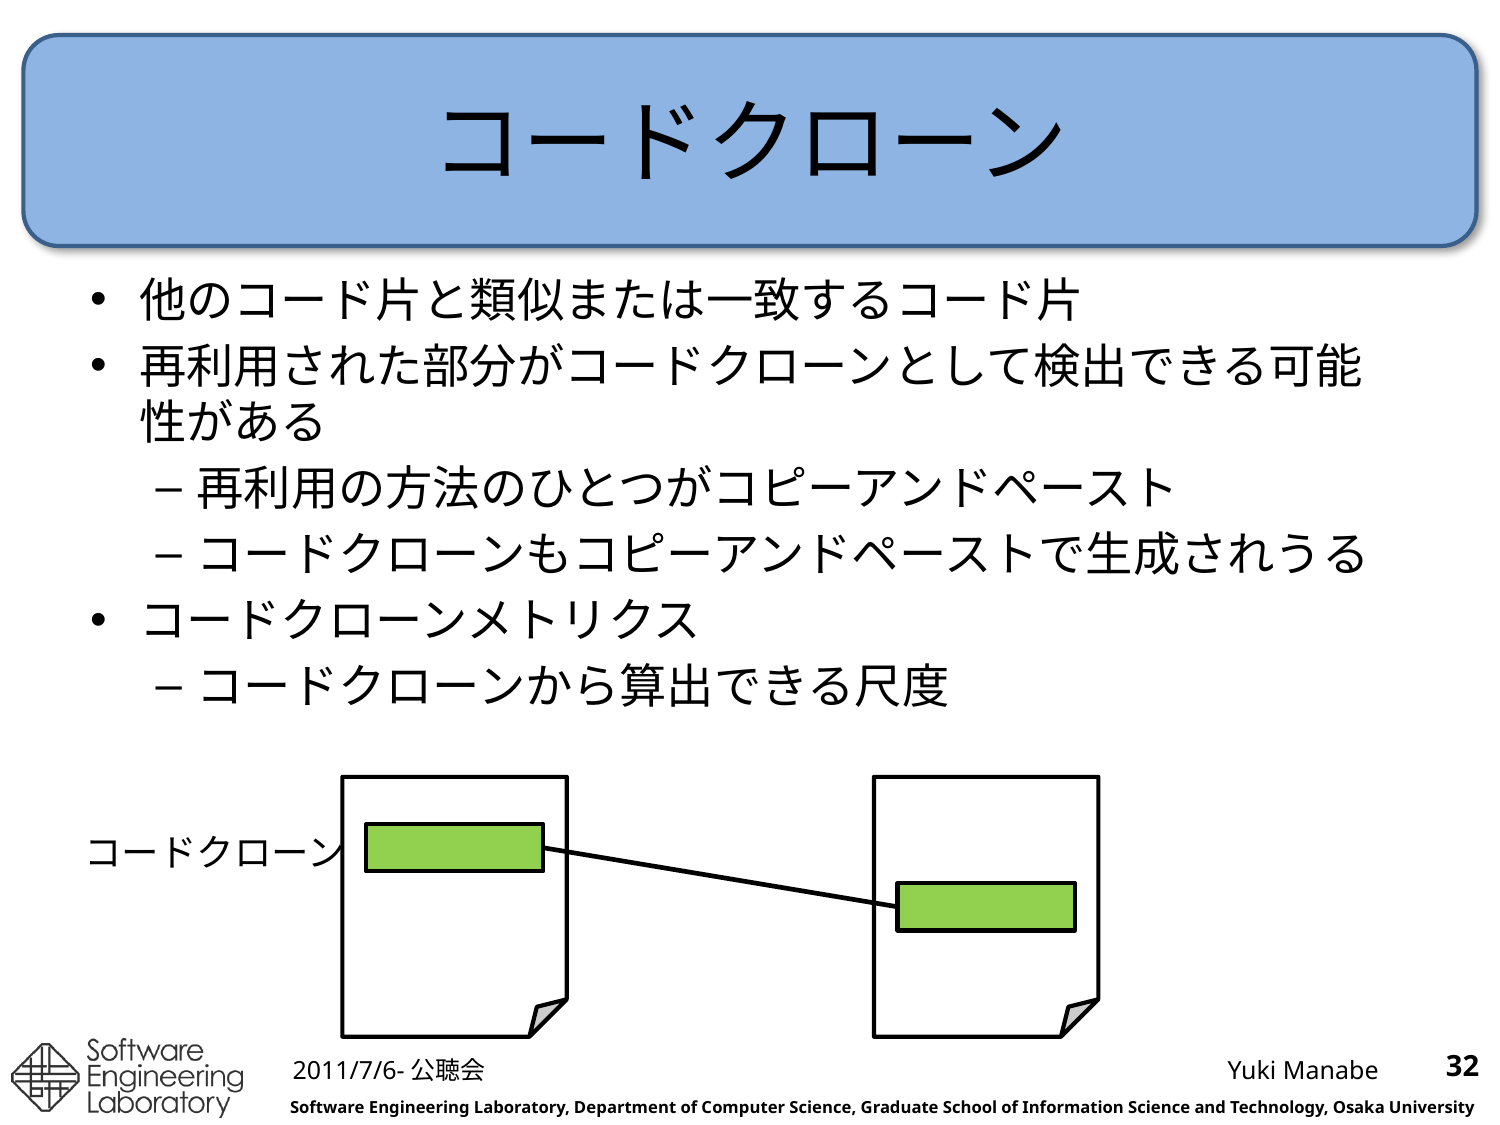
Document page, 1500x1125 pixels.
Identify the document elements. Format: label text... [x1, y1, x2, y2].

slide_number 32 [1417, 1039, 1495, 1083]
list 他のコード片と類似または一致するコード片 再利用された部分がコードクローンとして検出できる可能性がある 再利用の方法のひとつがコピーアンドペースト コードクローンもコピーアンドペーストで生成されうる コードクローンメトリクス コードクローンから算出できる尺度 [75, 262, 1425, 764]
title コードクローン [75, 45, 1425, 233]
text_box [543, 847, 898, 907]
text_box [895, 881, 1077, 933]
text_box [340, 774, 569, 1039]
text_box [871, 774, 1101, 1039]
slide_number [277, 1046, 628, 1083]
picture [11, 1038, 243, 1118]
footer Yuki Manabe [643, 1046, 1394, 1083]
text_box コードクローン [69, 821, 360, 882]
text_box [364, 822, 545, 873]
